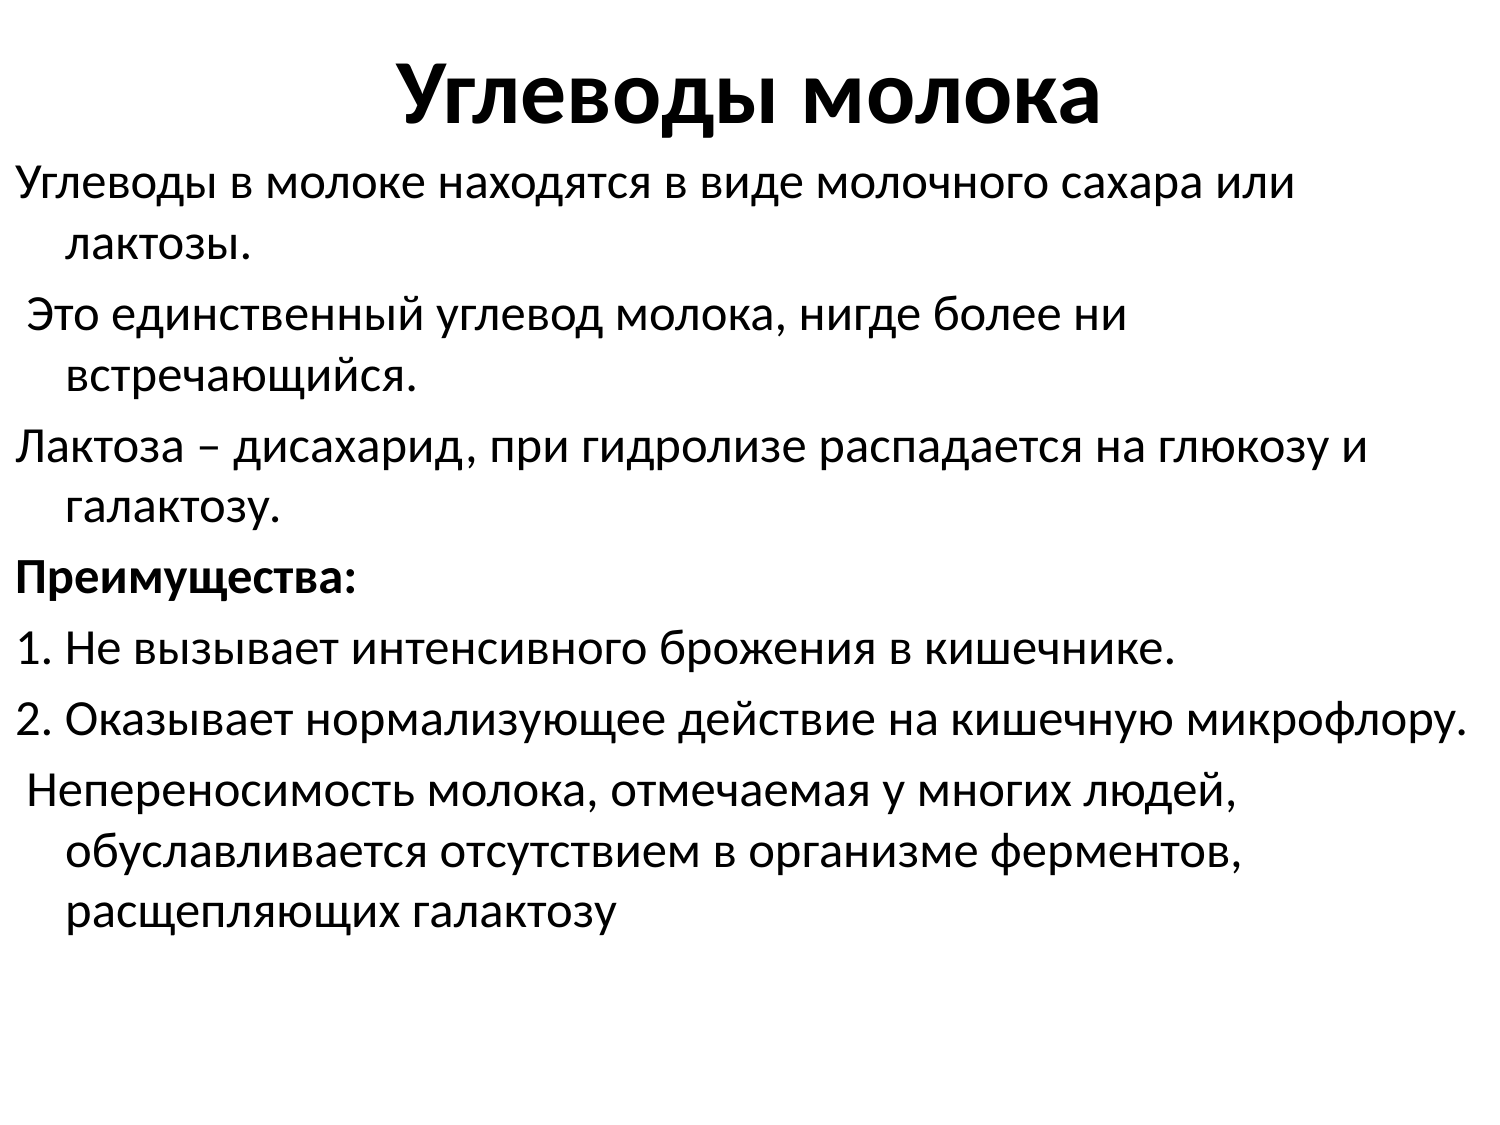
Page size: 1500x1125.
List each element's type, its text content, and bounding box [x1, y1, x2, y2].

title Углеводы молока [74, 44, 1426, 130]
list Углеводы в молоке находятся в виде молочного сахара или лактозы. Это единственный углевод молока, нигде более ни встречающийся. Лактоза – дисахарид, при гидролизе распадается на глюкозу и галактозу. Преимущества: 1. Не вызывает интенсивного брожения в кишечнике. 2. Оказывает нормализующее действие на кишечную микрофлору. Непереносимость молока, отмечаемая у многих людей, обуславливается отсутствием в организме ферментов, расщепляющих галактозу [0, 140, 1500, 1006]
